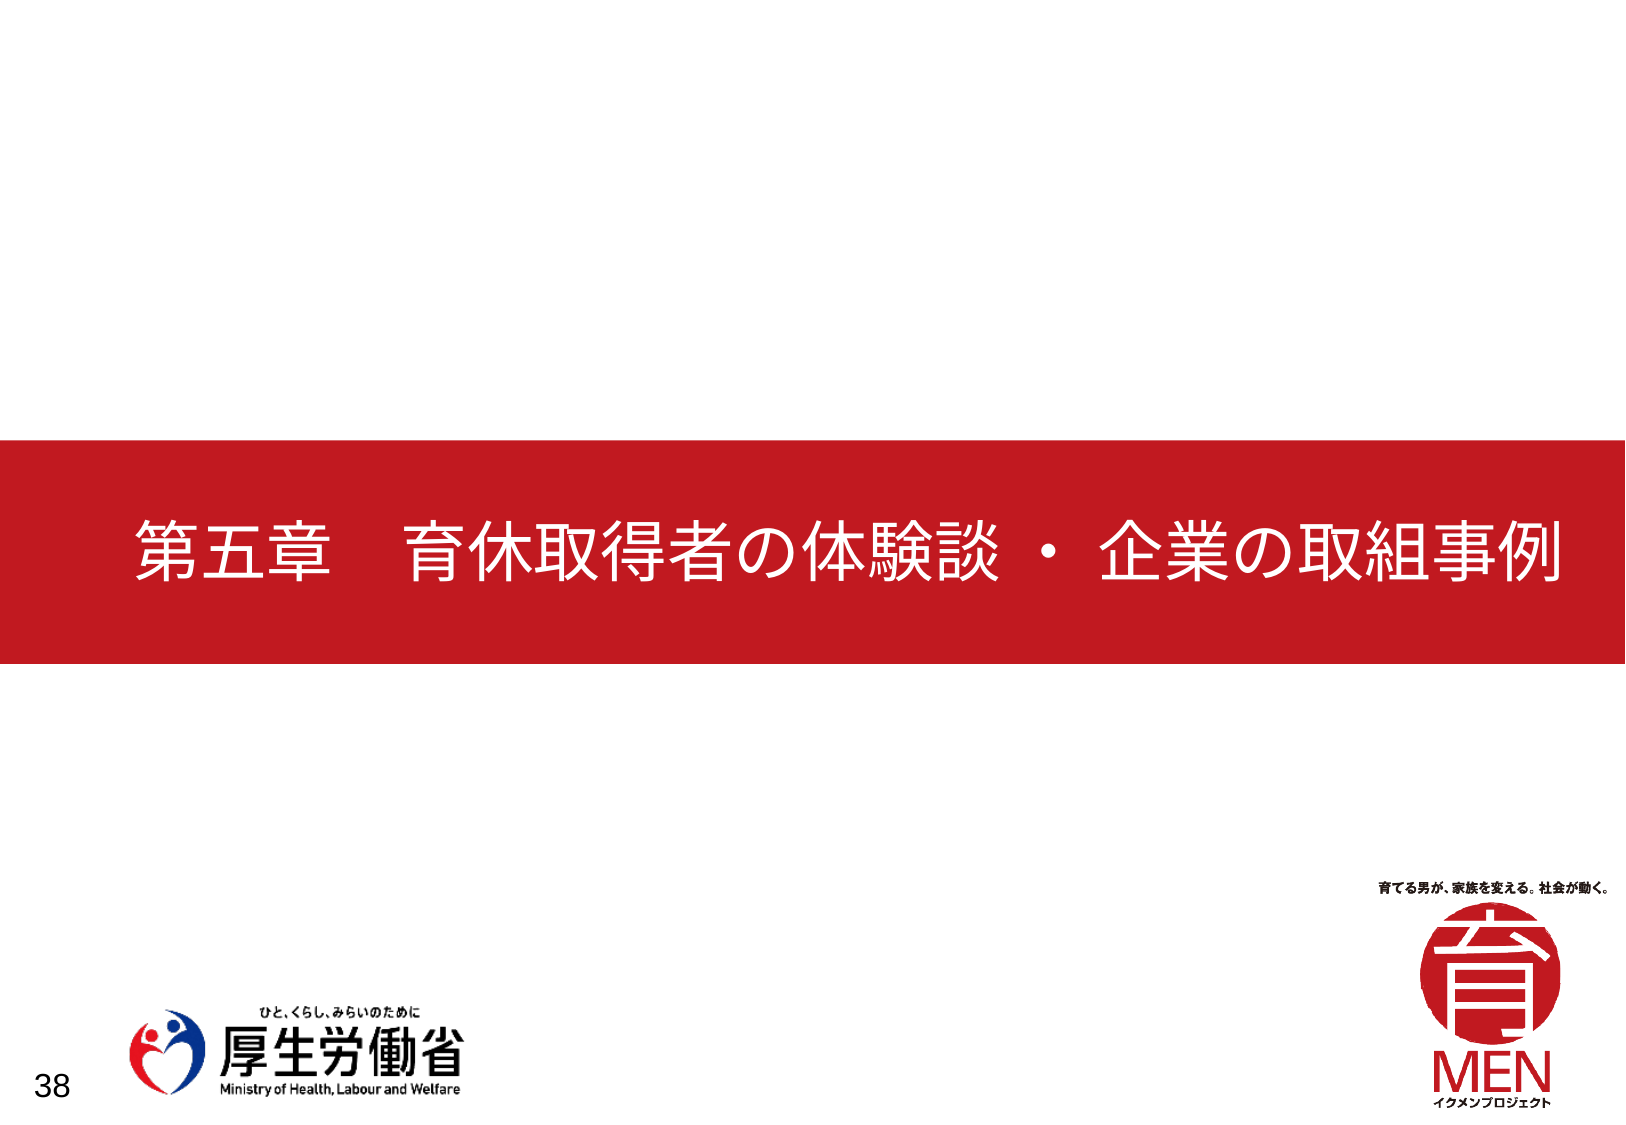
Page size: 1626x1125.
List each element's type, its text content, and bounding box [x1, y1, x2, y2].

picture [107, 989, 487, 1114]
title 第五章 育休取得者の体験談 ・ 企業の取組事例 [0, 509, 1625, 616]
picture [1378, 881, 1607, 1108]
slide_number 37 [33, 1054, 85, 1114]
